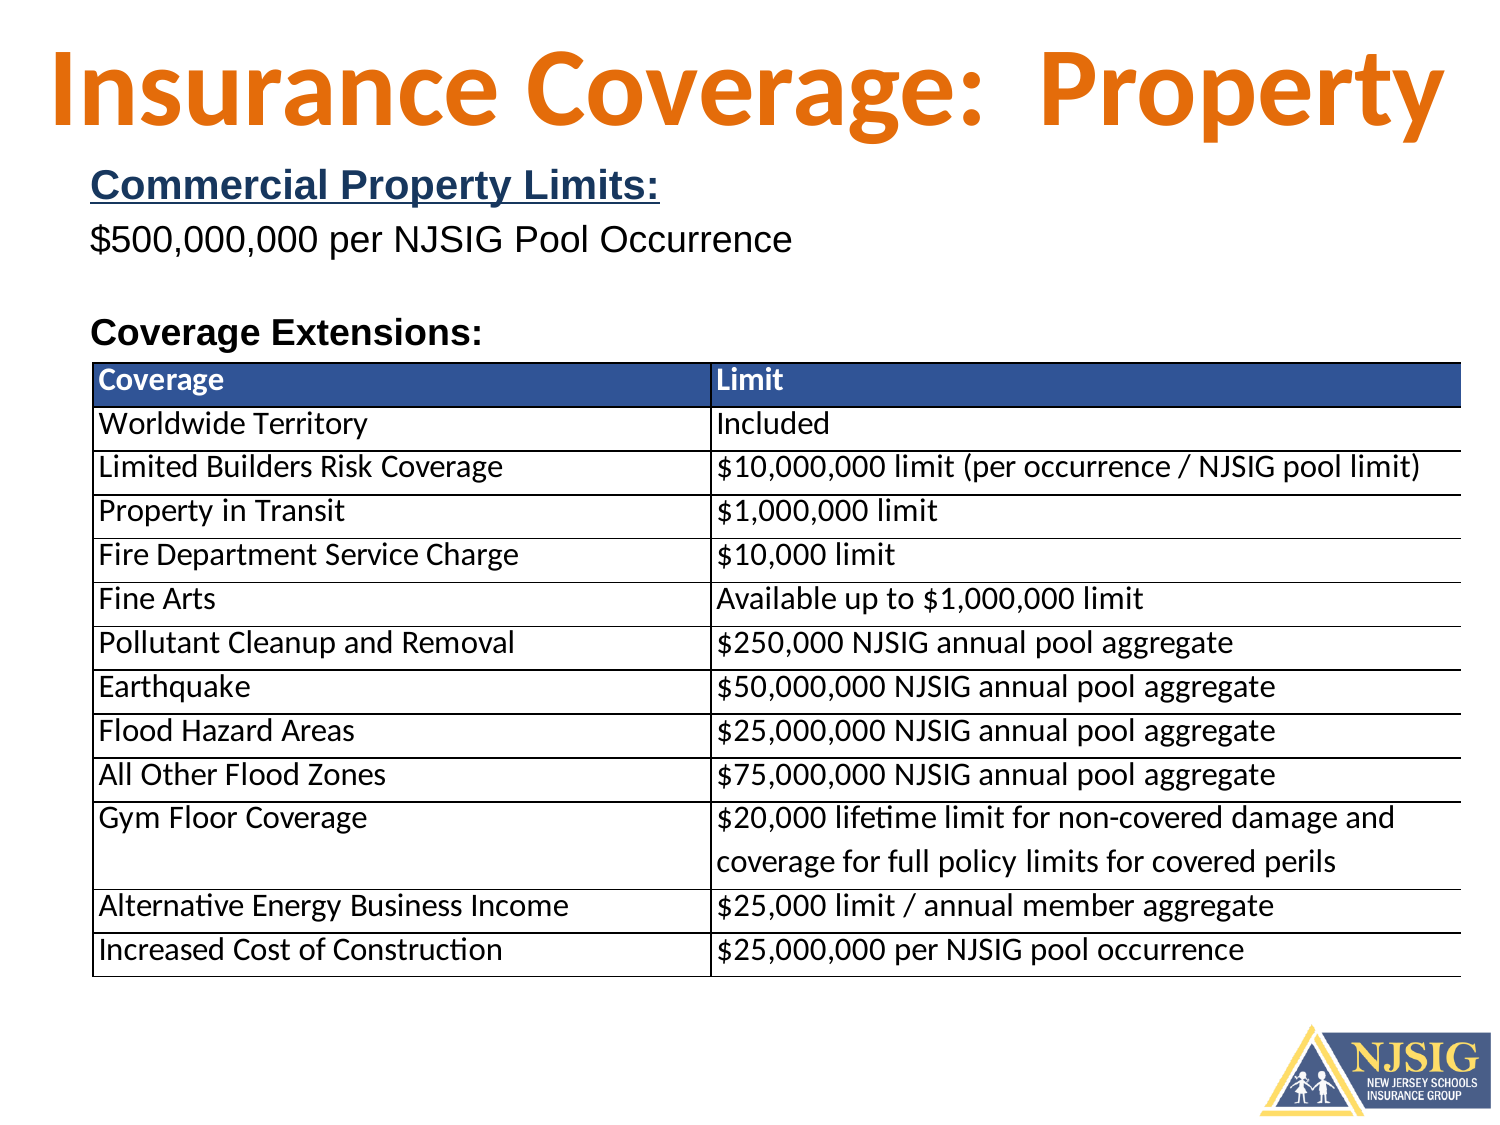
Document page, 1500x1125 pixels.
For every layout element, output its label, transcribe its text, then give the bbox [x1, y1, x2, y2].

picture [1249, 1013, 1500, 1125]
text_box Insurance Coverage: Property [0, 49, 1499, 156]
picture [91, 362, 1463, 979]
list Commercial Property Limits: $500,000,000 per NJSIG Pool Occurrence Coverage Extensions: [75, 156, 1438, 1017]
